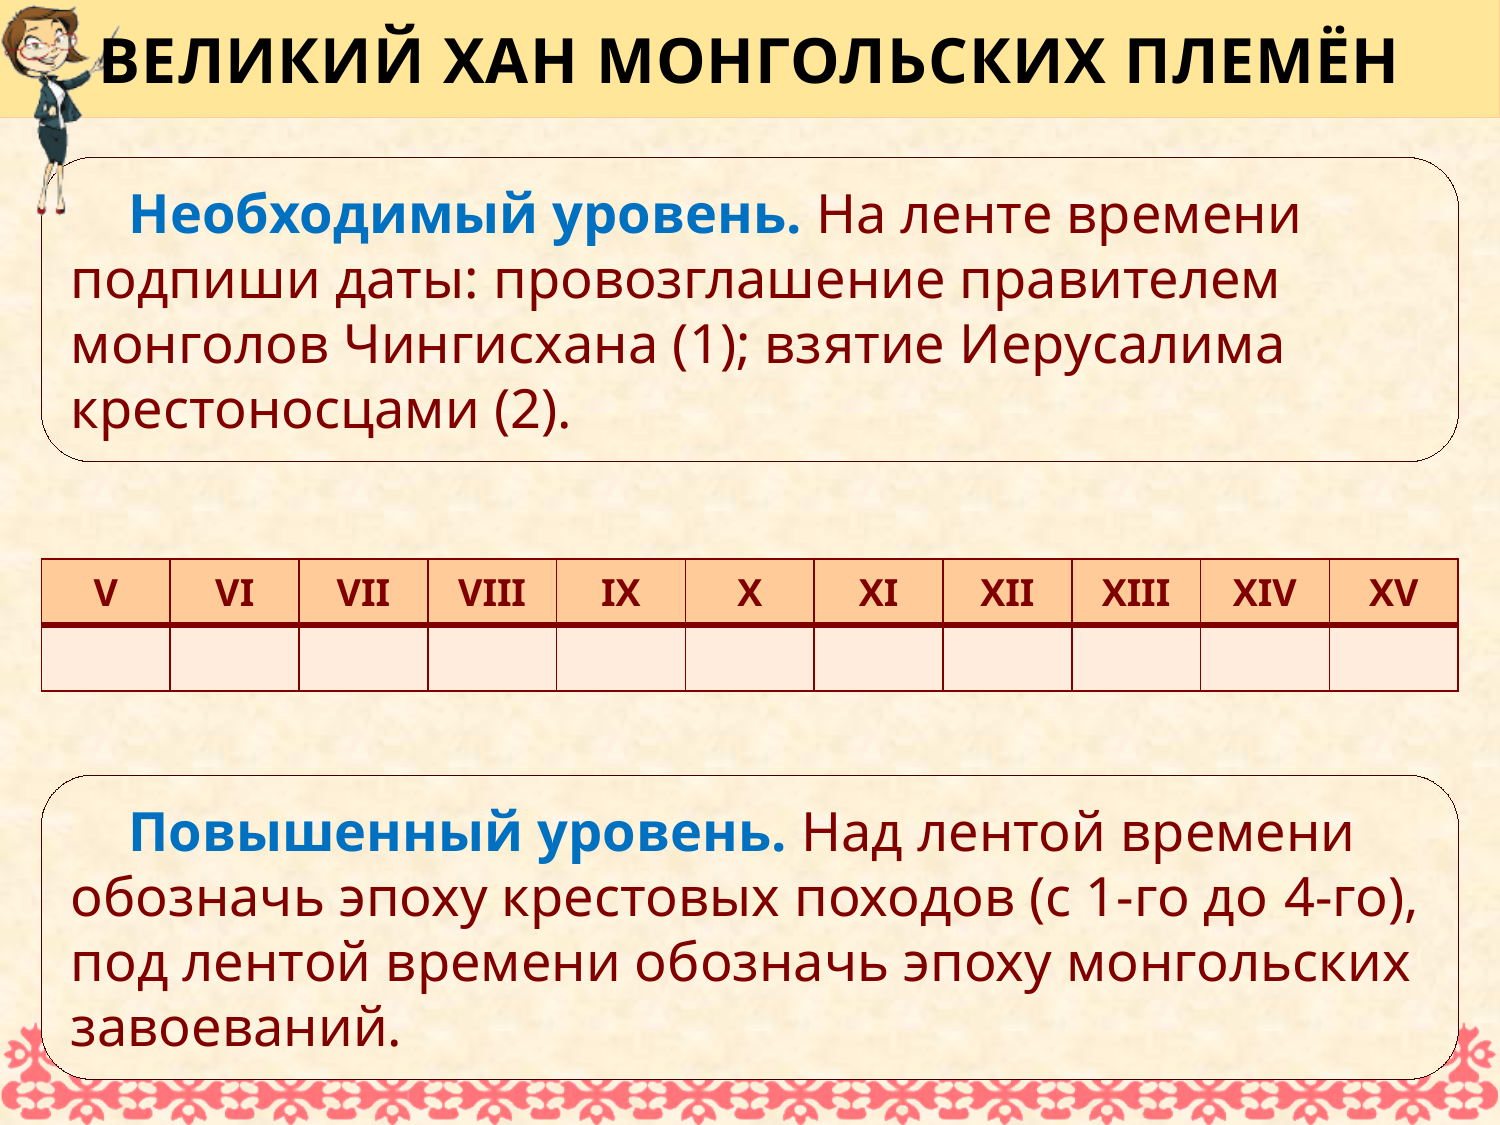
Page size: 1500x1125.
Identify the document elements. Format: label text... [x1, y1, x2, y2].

title ВЕЛИКИЙ ХАН МОНГОЛЬСКИХ ПЛЕМЁН [124, 0, 1459, 119]
table_cell [1330, 628, 1457, 690]
table_header XIV [1201, 560, 1329, 622]
table_cell [429, 628, 556, 690]
table_cell [557, 628, 685, 690]
table_cell [1201, 628, 1329, 690]
table_header XII [944, 560, 1071, 622]
table_header XIII [1073, 560, 1200, 622]
table_header VIII [429, 560, 556, 622]
picture [0, 0, 1500, 1125]
text_box Необходимый уровень. На ленте времени подпиши даты: провозглашение правителем монголов Чингисхана (1); взятие Иерусалима крестоносцами (2). [41, 157, 1459, 462]
table_cell [171, 628, 298, 690]
table_header VI [171, 560, 298, 622]
table_cell [300, 628, 427, 690]
table_header IX [557, 560, 685, 622]
table_header XV [1330, 560, 1457, 622]
table_cell [1073, 628, 1200, 690]
table_cell [815, 628, 942, 690]
text_box Повышенный уровень. Над лентой времени обозначь эпоху крестовых походов (с 1-го до 4-го), под лентой времени обозначь эпоху монгольских завоеваний. [41, 775, 1459, 1080]
table_header X [686, 560, 813, 622]
table_cell [42, 628, 169, 690]
table_cell [686, 628, 813, 690]
table_header XI [815, 560, 942, 622]
table_header VII [300, 560, 427, 622]
table_header V [42, 560, 169, 622]
table_cell [944, 628, 1071, 690]
